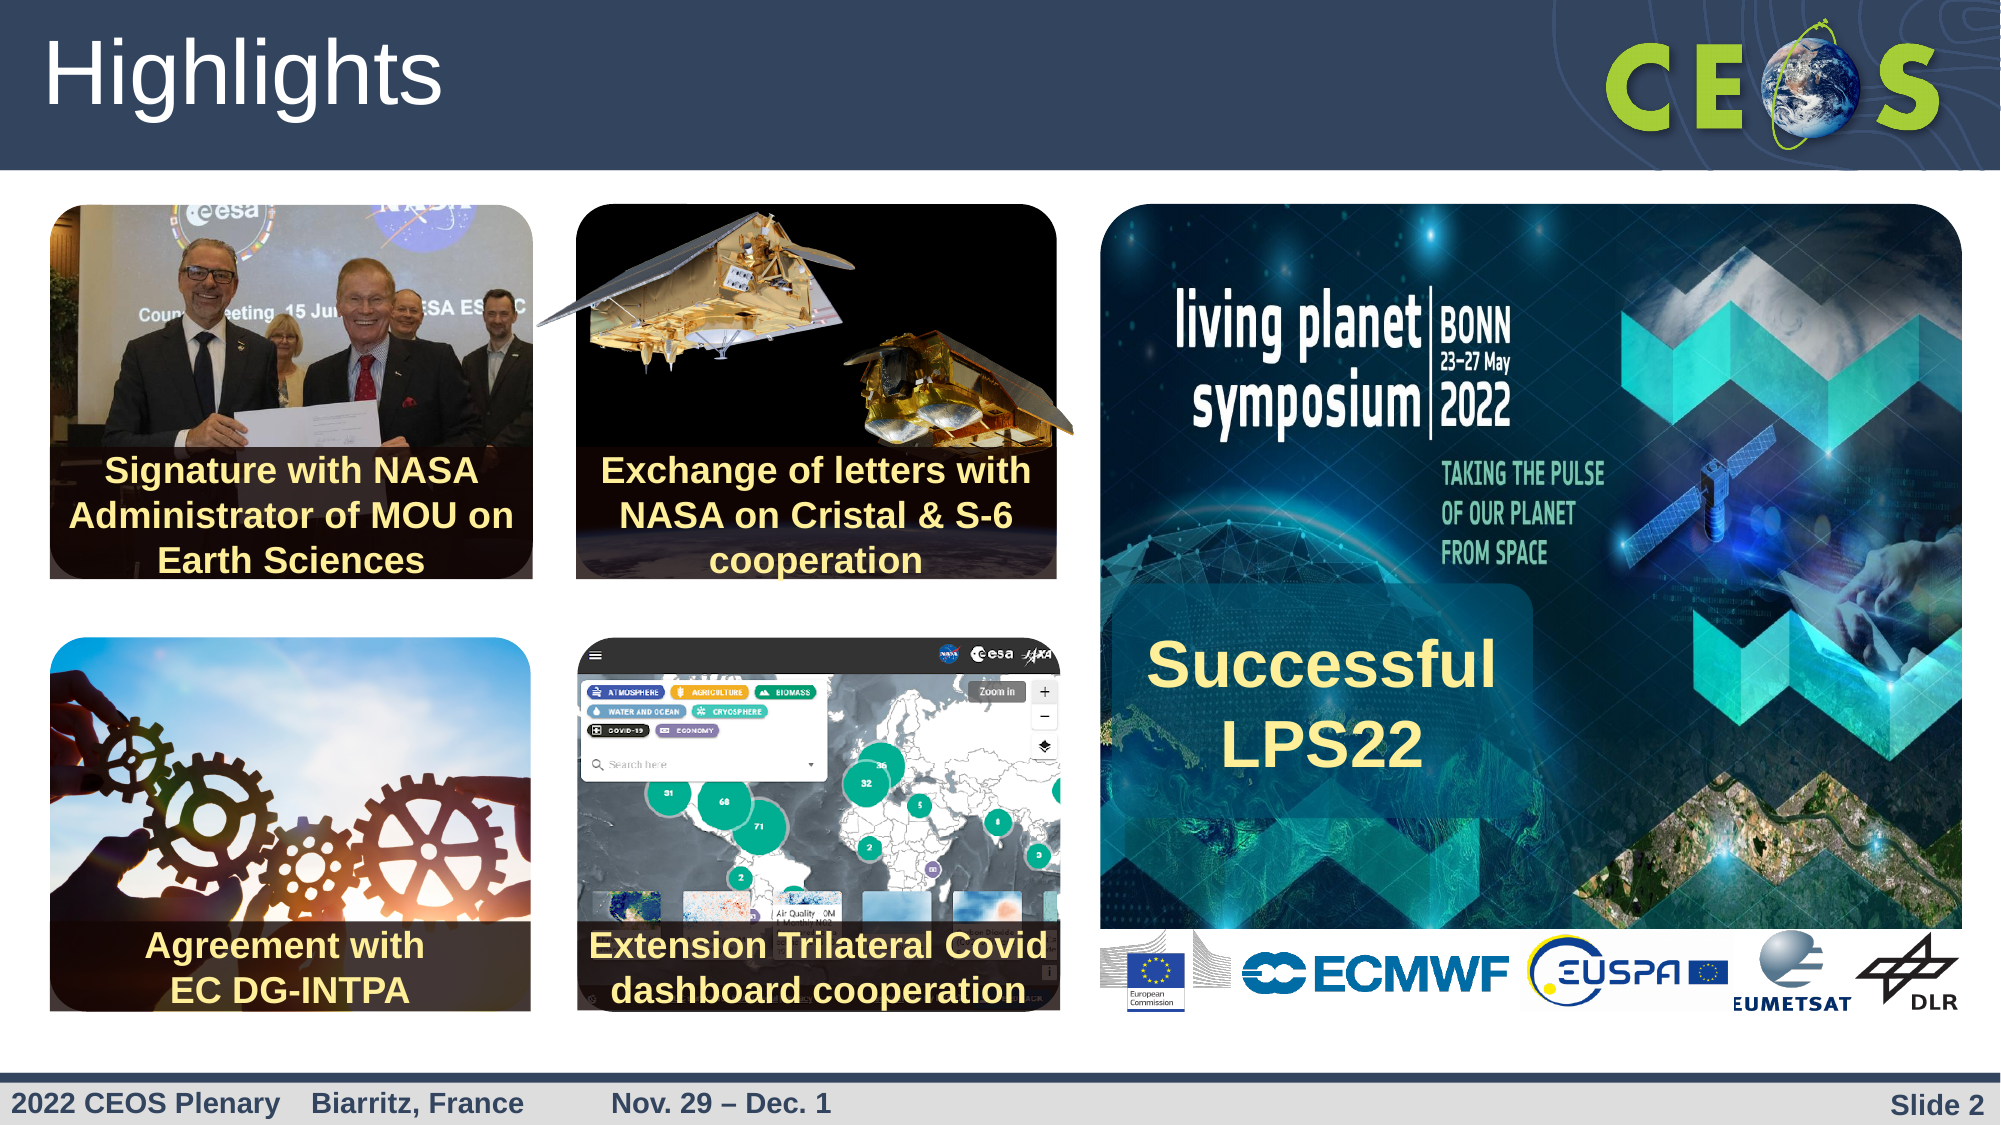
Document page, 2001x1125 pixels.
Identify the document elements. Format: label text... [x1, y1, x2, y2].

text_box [1100, 203, 1963, 928]
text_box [49, 637, 1061, 1013]
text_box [1100, 928, 1963, 1013]
title Highlights [27, 17, 1598, 160]
picture [1606, 18, 1939, 150]
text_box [49, 203, 1088, 580]
